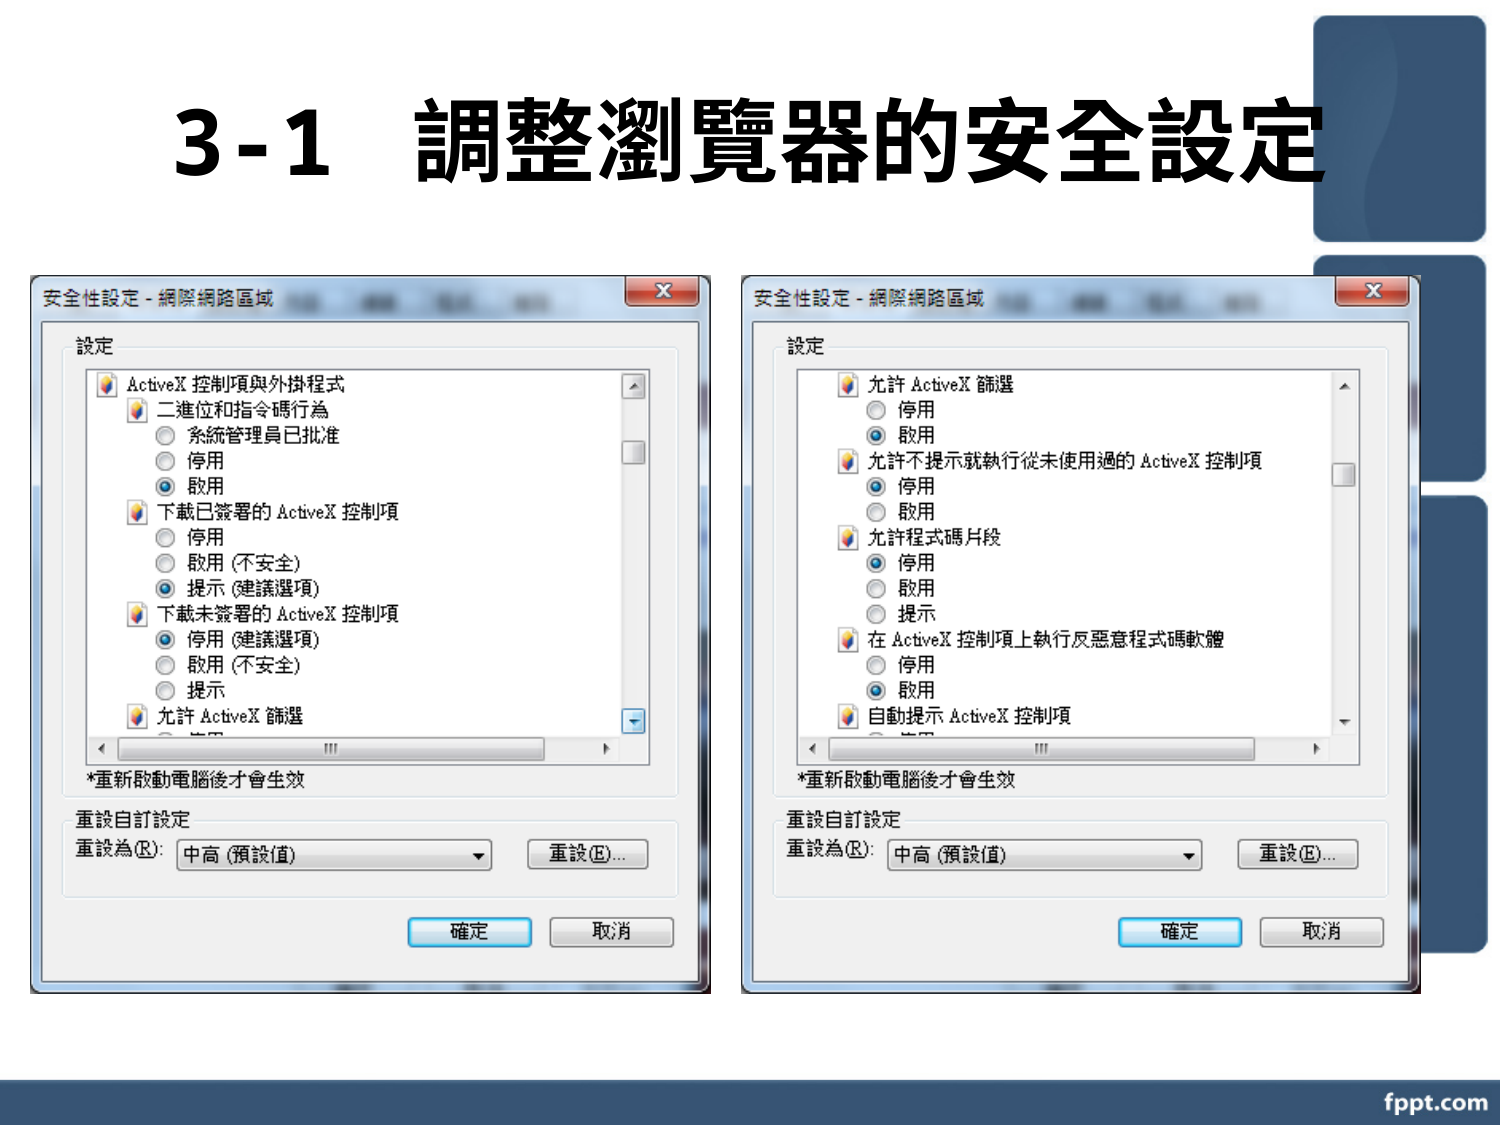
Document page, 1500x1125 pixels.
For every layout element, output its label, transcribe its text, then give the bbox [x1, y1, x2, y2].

list [52, 207, 1318, 951]
picture [0, 0, 1500, 1125]
title 3-1 調整瀏覽器的安全設定 [74, 44, 1426, 233]
